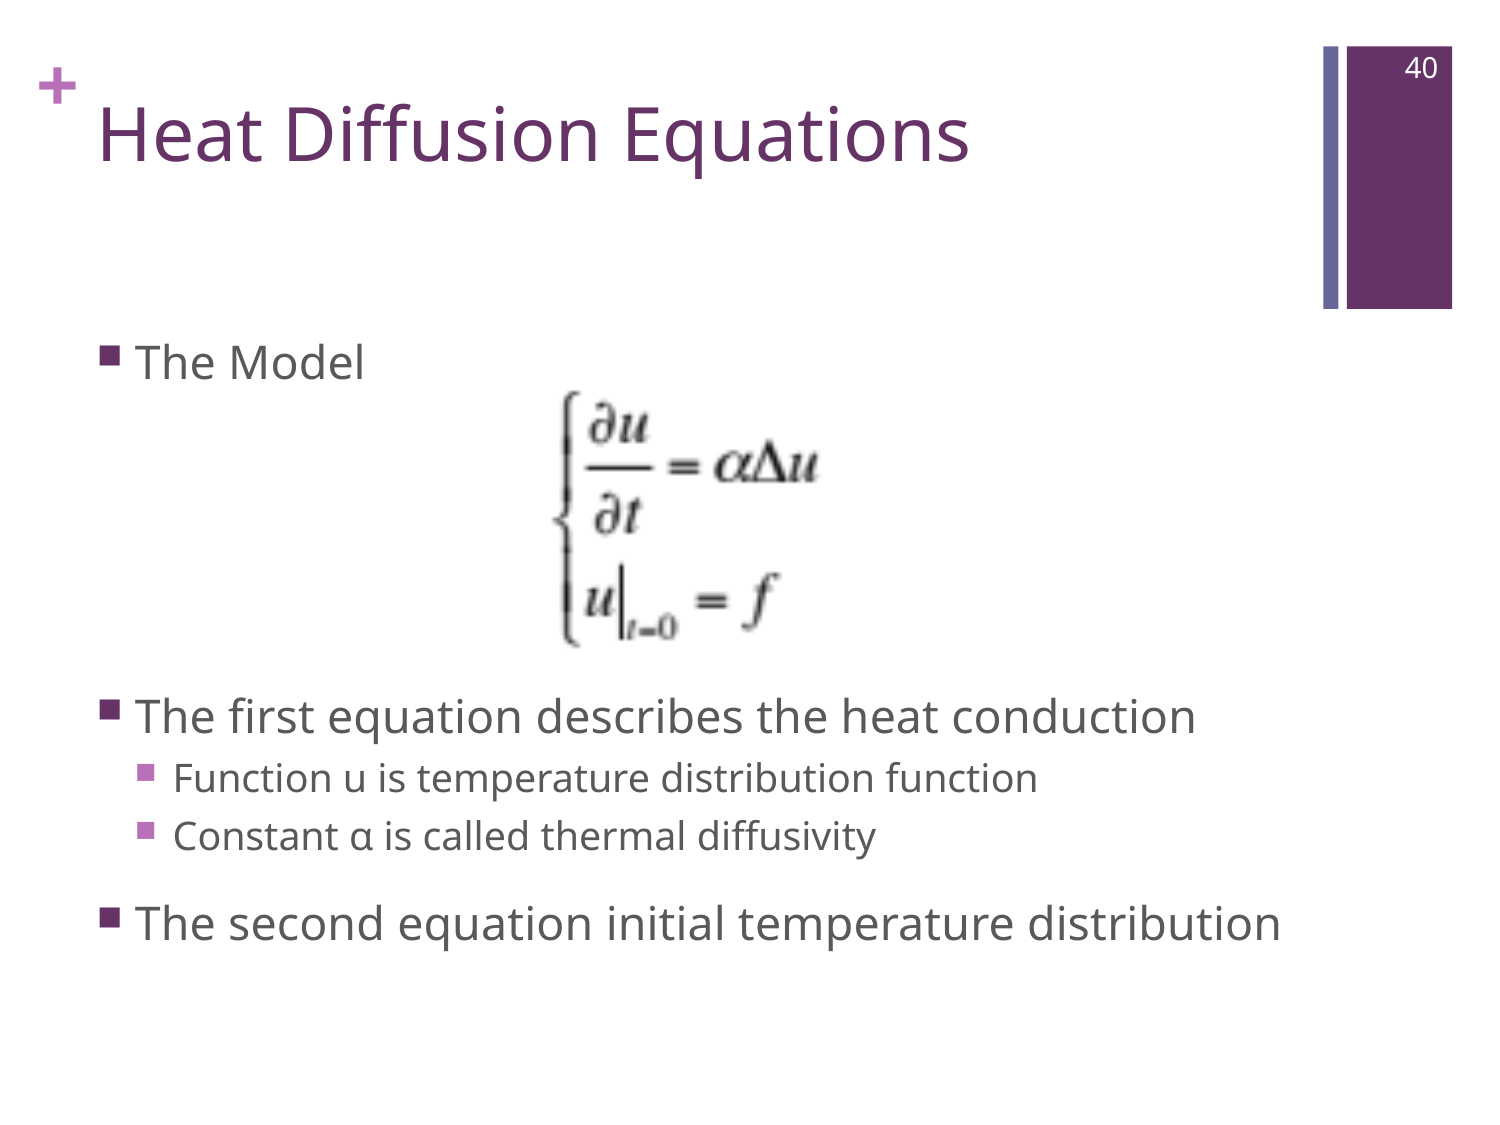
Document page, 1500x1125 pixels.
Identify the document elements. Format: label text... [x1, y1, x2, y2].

slide_number 40 [1362, 39, 1454, 100]
list The Model The first equation describes the heat conduction Function u is temperature distribution function Constant α is called thermal diffusivity The second equation initial temperature distribution [81, 324, 1322, 1005]
title Heat Diffusion Equations [81, 79, 1322, 263]
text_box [546, 377, 823, 654]
